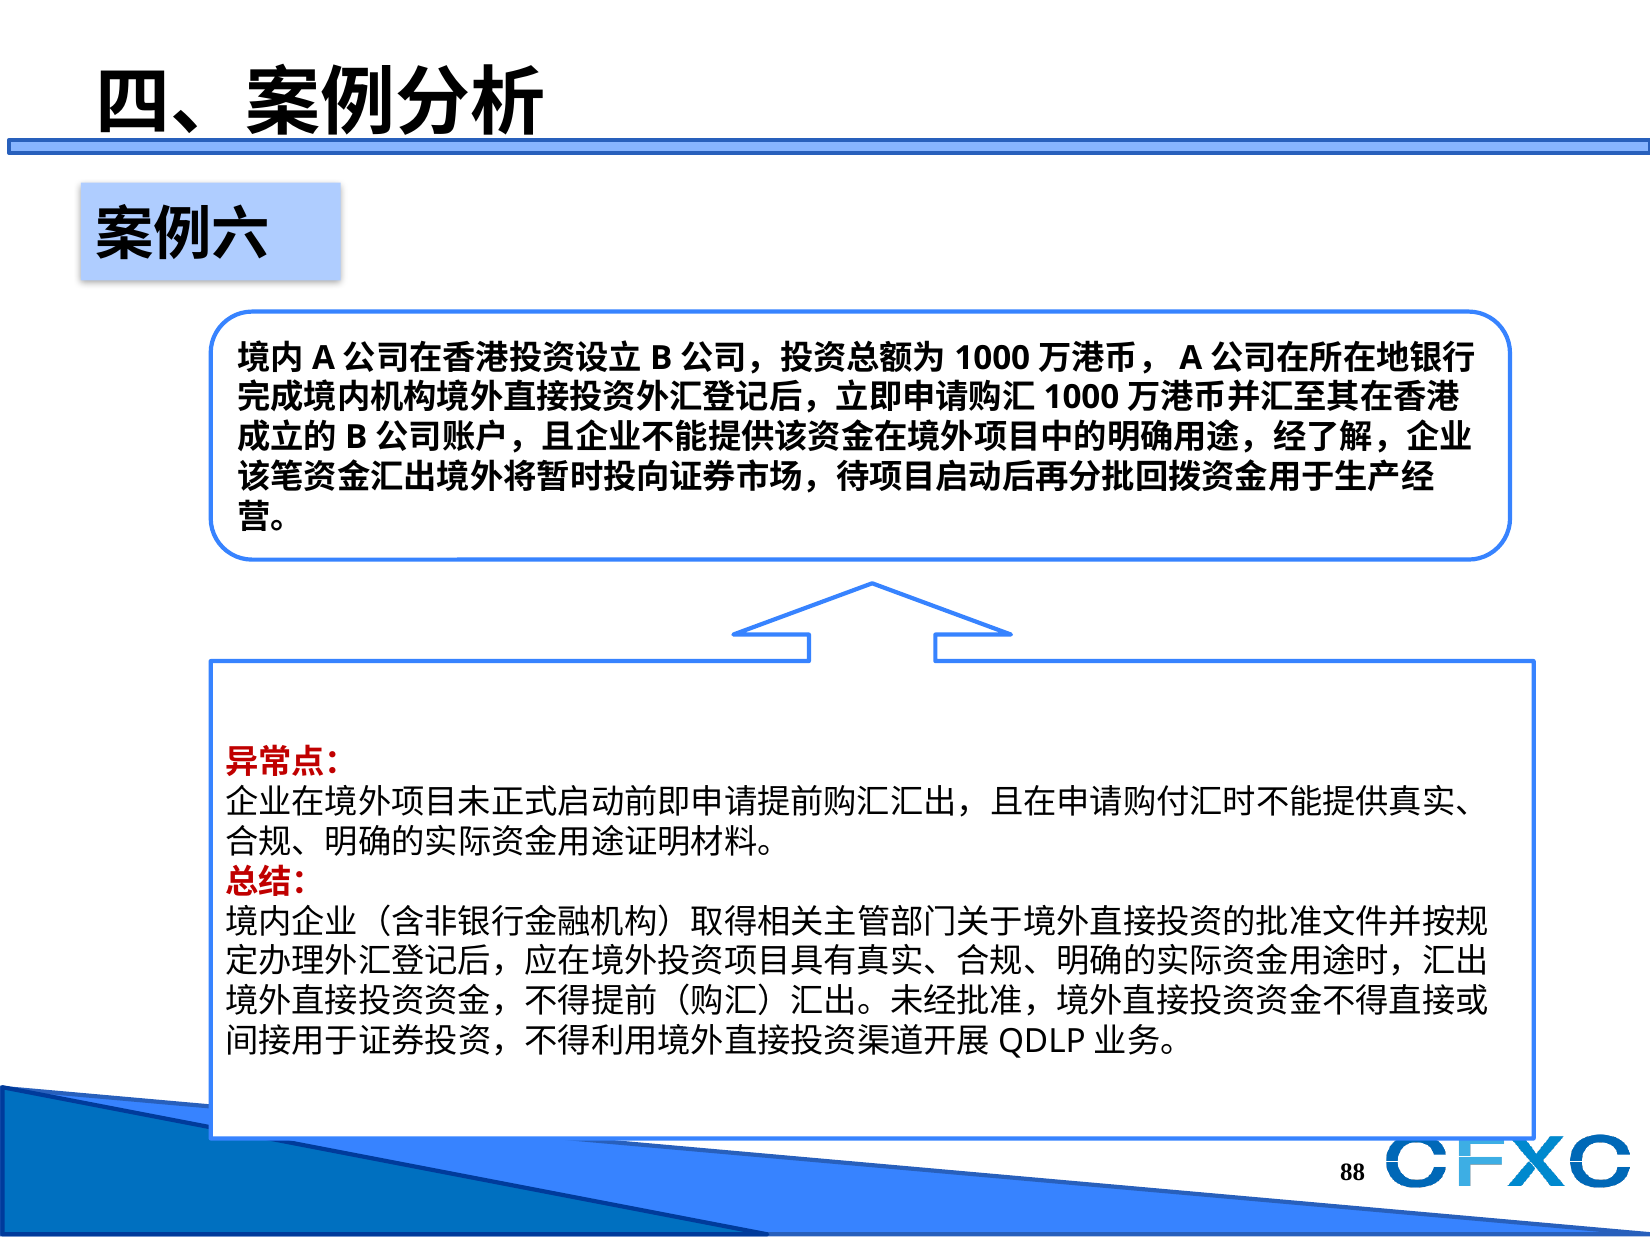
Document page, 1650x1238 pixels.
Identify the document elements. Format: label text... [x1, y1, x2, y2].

text_box 异常点： 企业在境外项目未正式启动前即申请提前购汇汇出，且在申请购付汇时不能提供真实、合规、明确的实际资金用途证明材料。 总结： 境内企业（含非银行金融机构）取得相关主管部门关于境外直接投资的批准文件并按规定办理外汇登记后，应在境外投资项目具有真实、合规、明确的实际资金用途时，汇出境外直接投资资金，不得提前（购汇）汇出。未经批准，境外直接投资资金不得直接或间接用于证券投资，不得利用境外直接投资渠道开展QDLP业务。 [208, 581, 1536, 1141]
text_box 境内A公司在香港投资设立B公司，投资总额为1000万港币，A公司在所在地银行完成境内机构境外直接投资外汇登记后，立即申请购汇1000万港币并汇至其在香港成立的B公司账户，且企业不能提供该资金在境外项目中的明确用途，经了解，企业该笔资金汇出境外将暂时投向证券市场，待项目启动后再分批回拨资金用于生产经营。 [208, 309, 1513, 562]
text_box 案例六 [80, 182, 341, 281]
slide_number 87 [1297, 1141, 1366, 1187]
text_box 四、案例分析 [80, 51, 1062, 147]
picture [1380, 1134, 1636, 1191]
